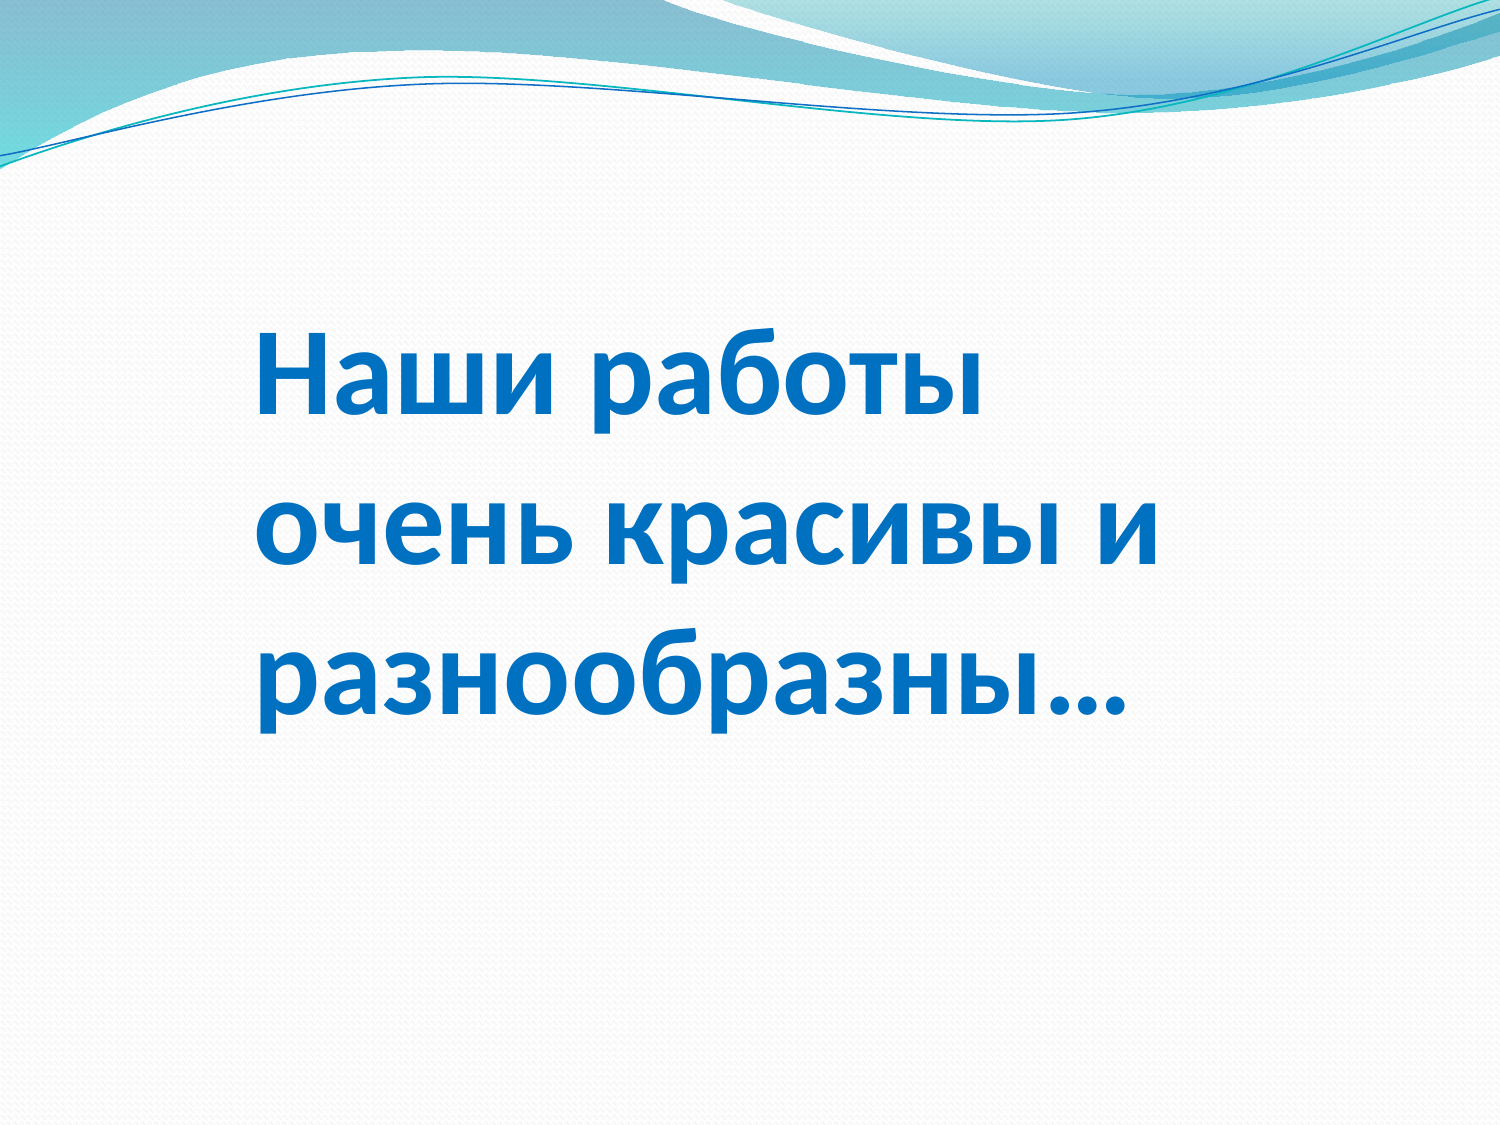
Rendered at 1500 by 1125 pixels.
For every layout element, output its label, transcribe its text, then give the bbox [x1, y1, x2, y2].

title Наши работы очень красивы и разнообразны… [253, 208, 1211, 740]
